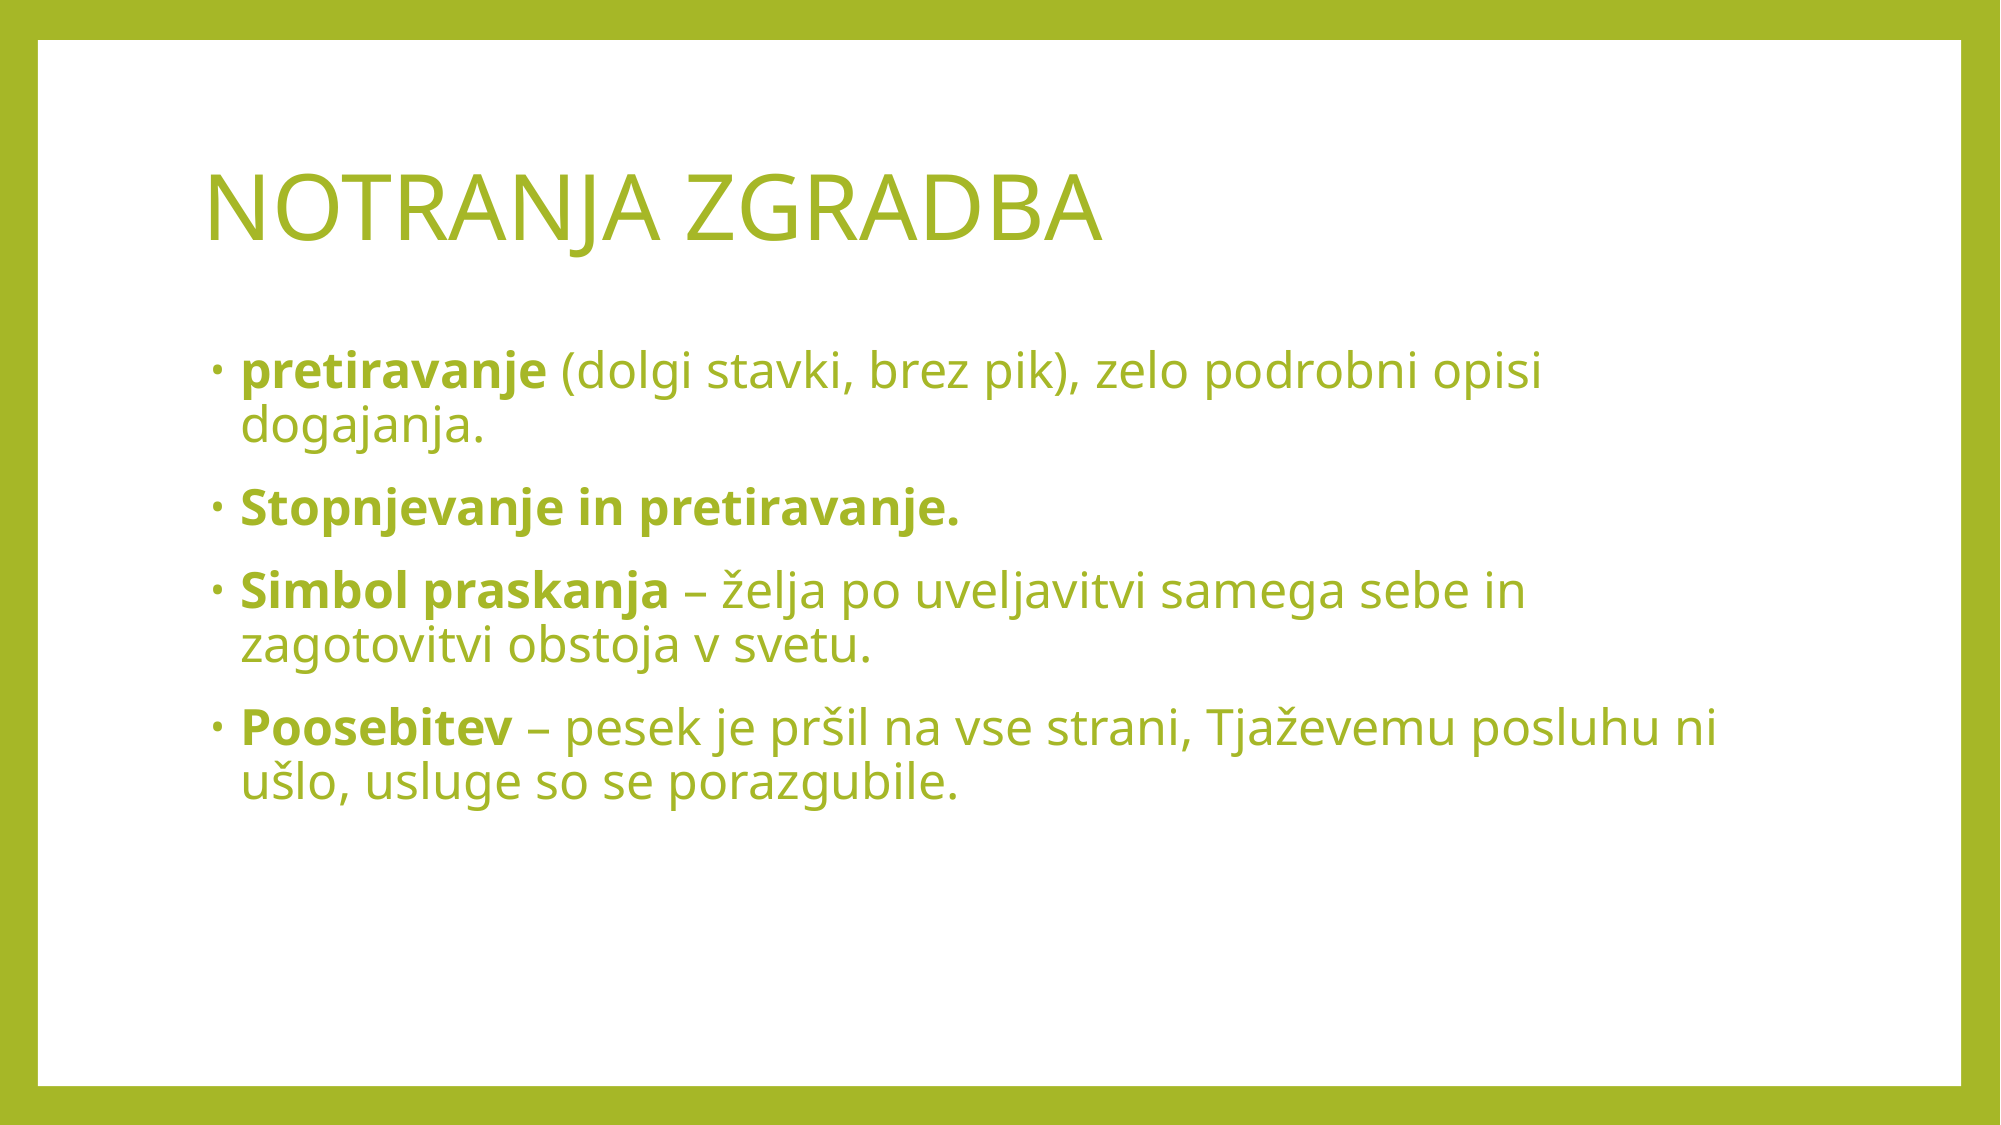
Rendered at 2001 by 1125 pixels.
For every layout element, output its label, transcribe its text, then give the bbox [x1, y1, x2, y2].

title NOTRANJA ZGRADBA [187, 99, 1808, 323]
list pretiravanje (dolgi stavki, brez pik), zelo podrobni opisi dogajanja. Stopnjevanje in pretiravanje. Simbol praskanja – želja po uveljavitvi samega sebe in zagotovitvi obstoja v svetu. Poosebitev – pesek je pršil na vse strani, Tjaževemu posluhu ni ušlo, usluge so se porazgubile. [187, 337, 1807, 1000]
